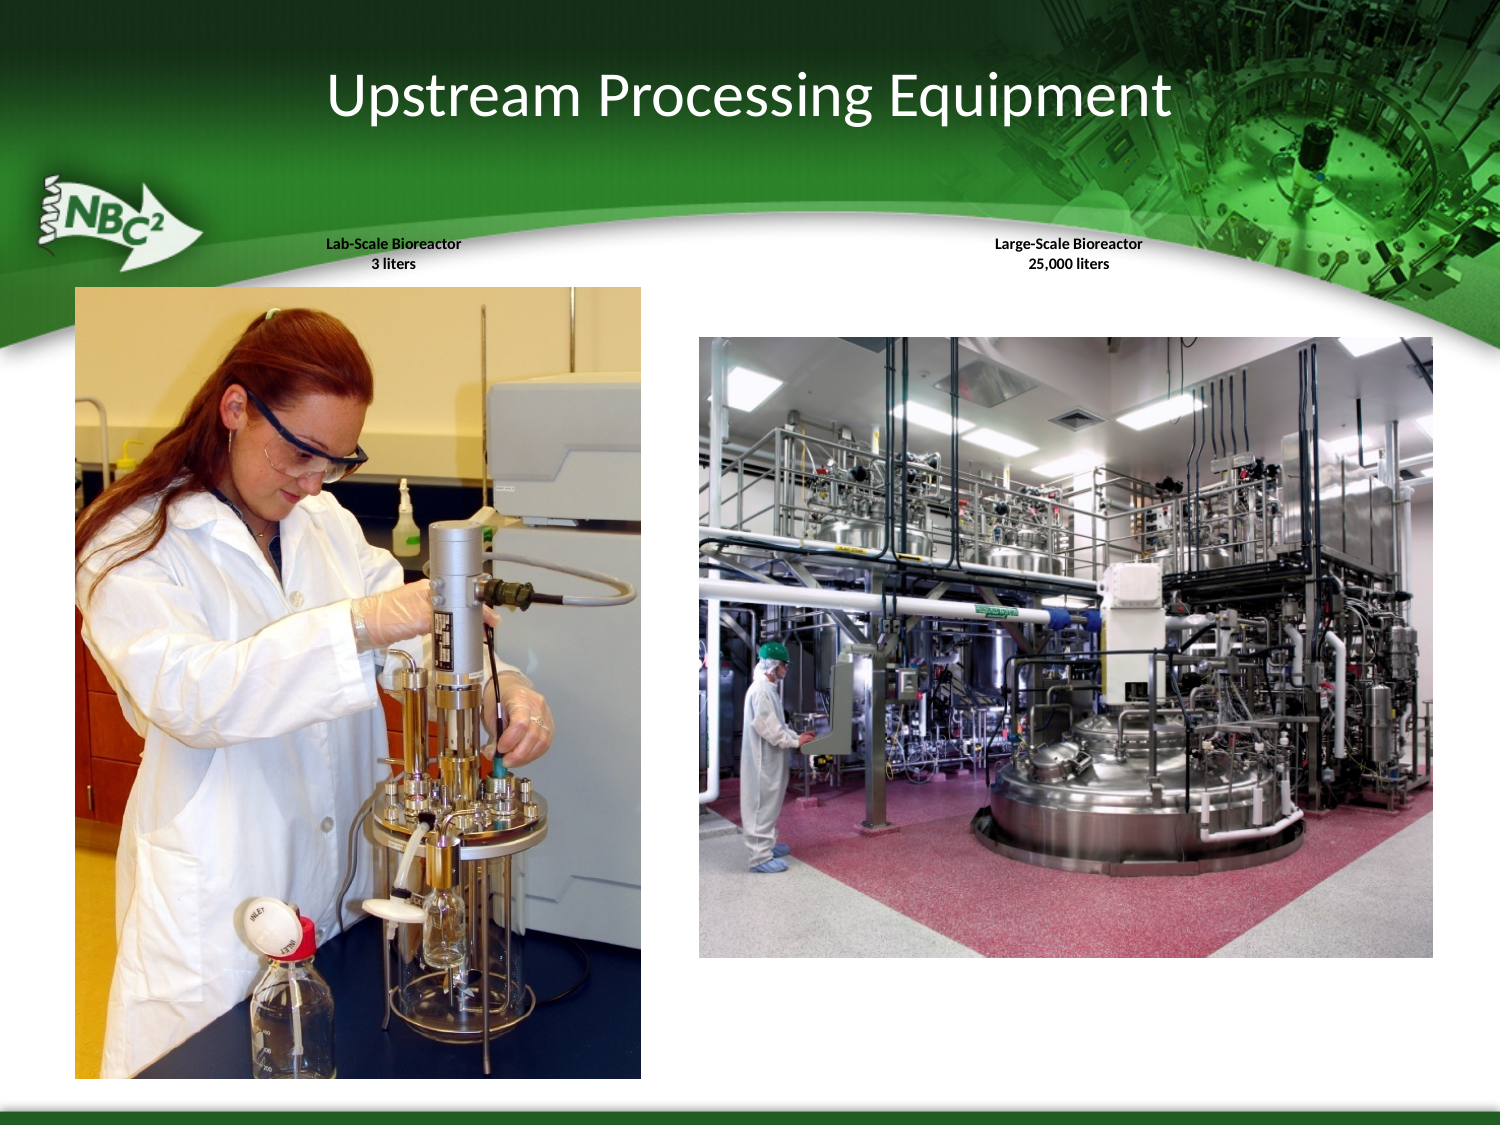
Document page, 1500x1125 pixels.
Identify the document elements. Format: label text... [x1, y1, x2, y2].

list Lab-Scale Bioreactor 3 liters [62, 174, 726, 280]
picture [0, 0, 1500, 1125]
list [699, 337, 1433, 959]
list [74, 287, 641, 1080]
list Large-Scale Bioreactor 25,000 liters [737, 174, 1401, 280]
title Upstream Processing Equipment [75, 45, 1425, 138]
